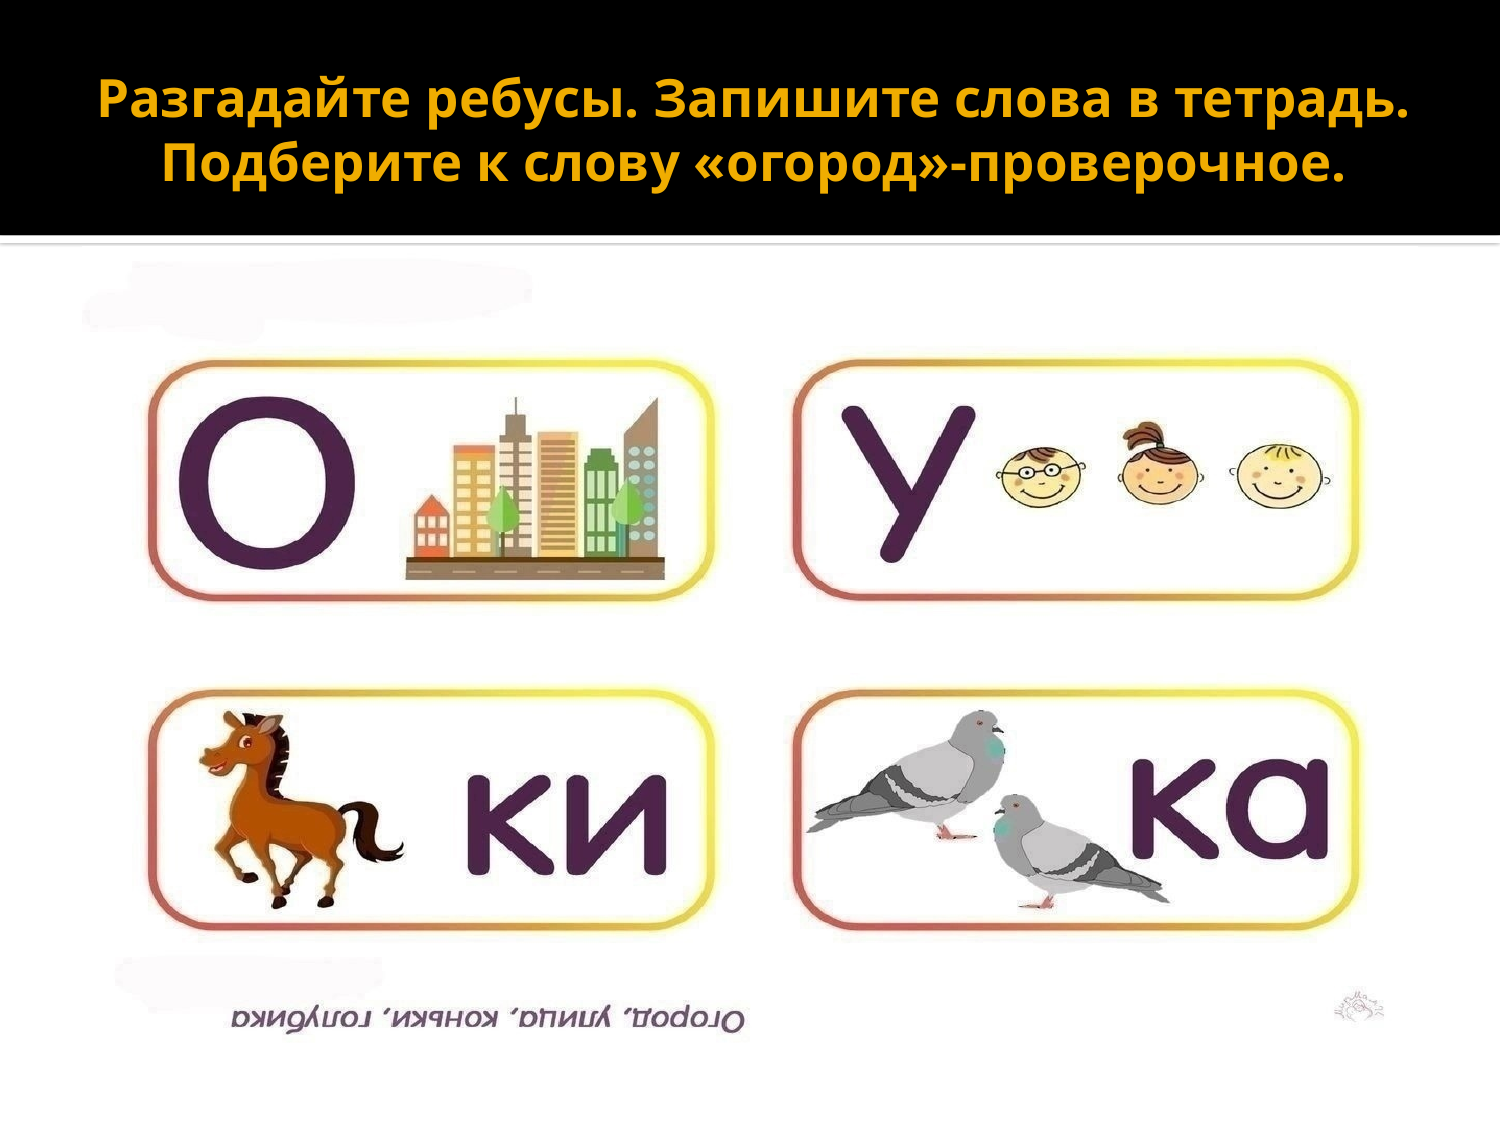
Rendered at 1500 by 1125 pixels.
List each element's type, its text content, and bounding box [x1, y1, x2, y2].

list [81, 246, 1418, 1050]
title Разгадайте ребусы. Запишите слова в тетрадь. Подберите к слову «огород»-проверочное. [75, 25, 1425, 231]
